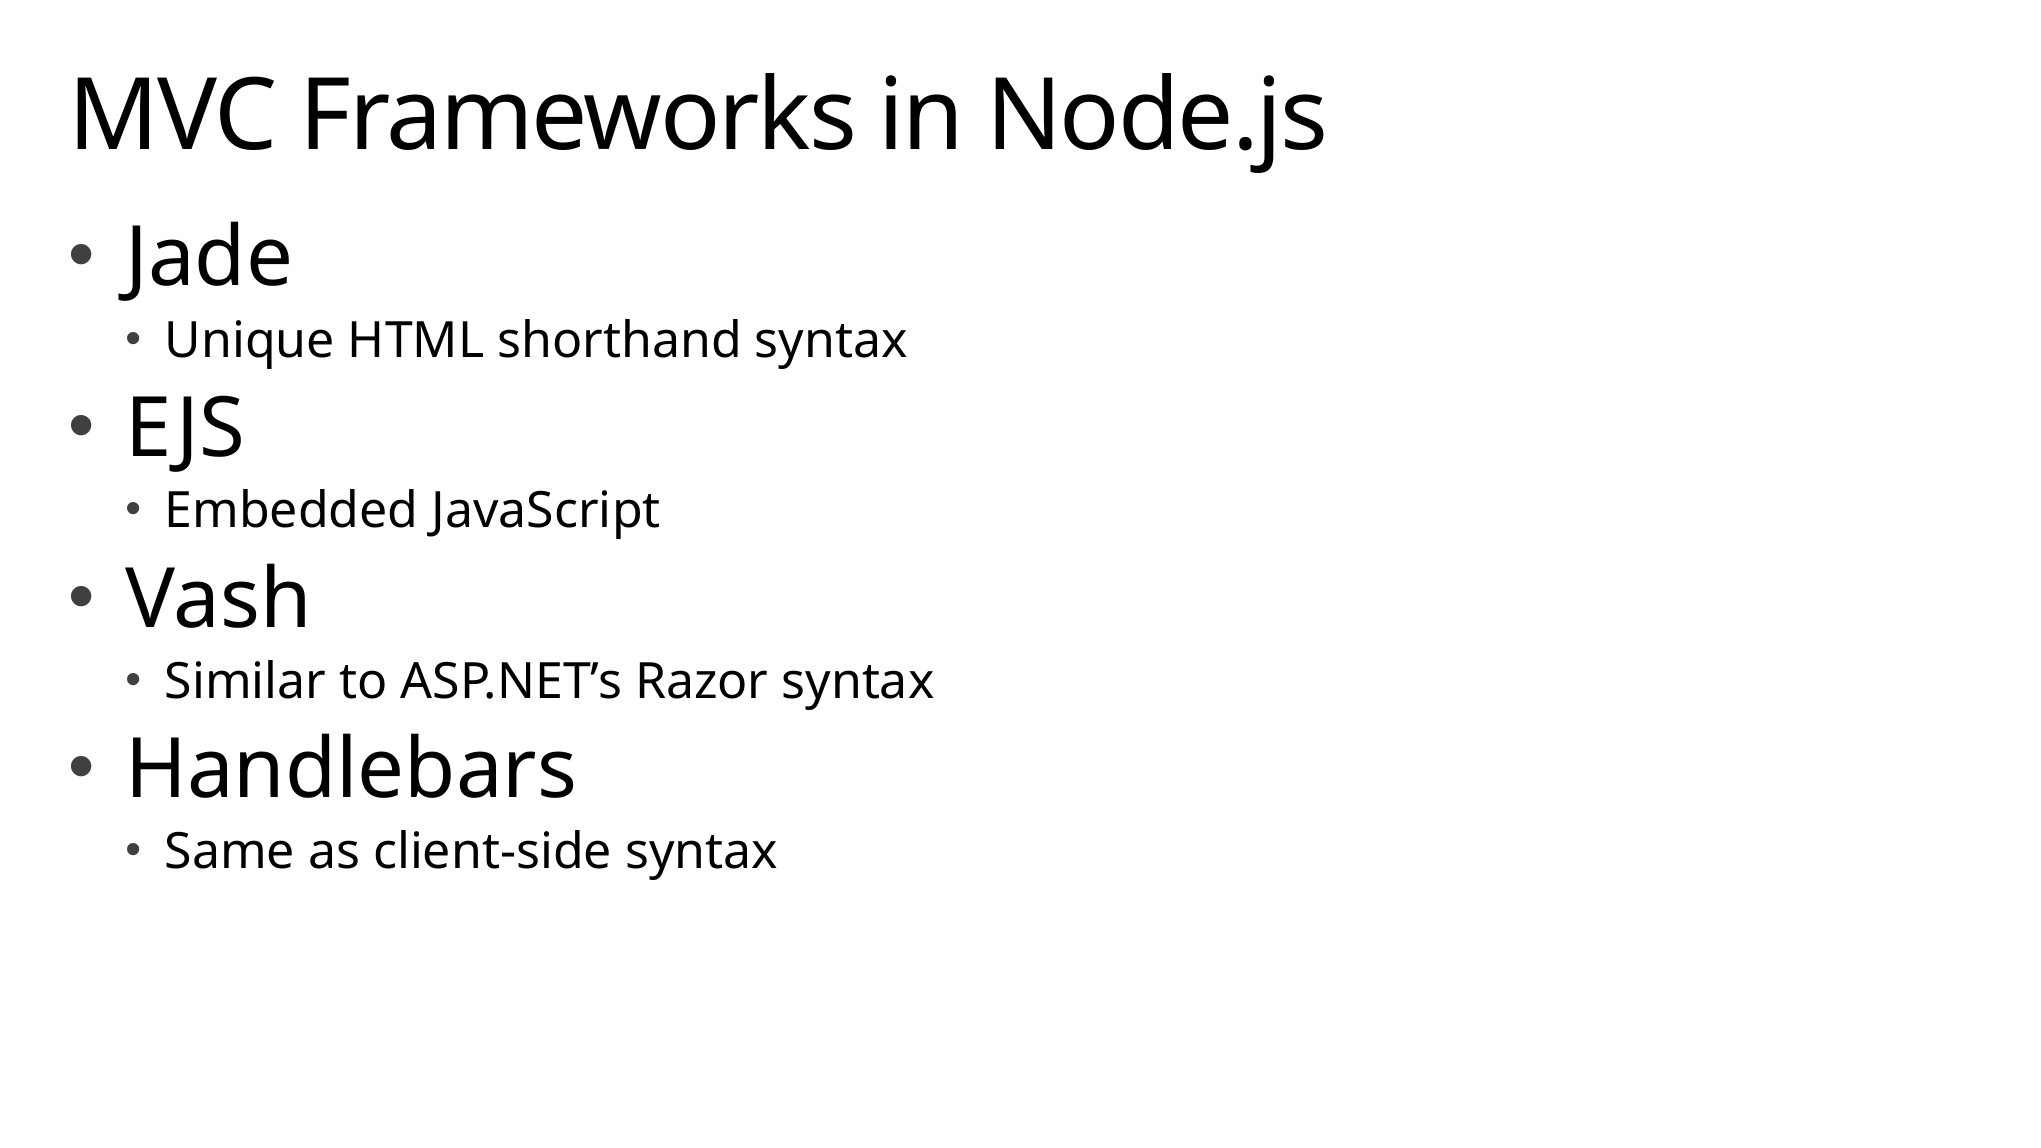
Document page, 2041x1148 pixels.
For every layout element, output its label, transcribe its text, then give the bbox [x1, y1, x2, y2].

title MVC Frameworks in Node.js [45, 48, 1996, 199]
list Jade Unique HTML shorthand syntax EJS Embedded JavaScript Vash Similar to ASP.NET’s Razor syntax Handlebars Same as client-side syntax [45, 199, 1996, 920]
